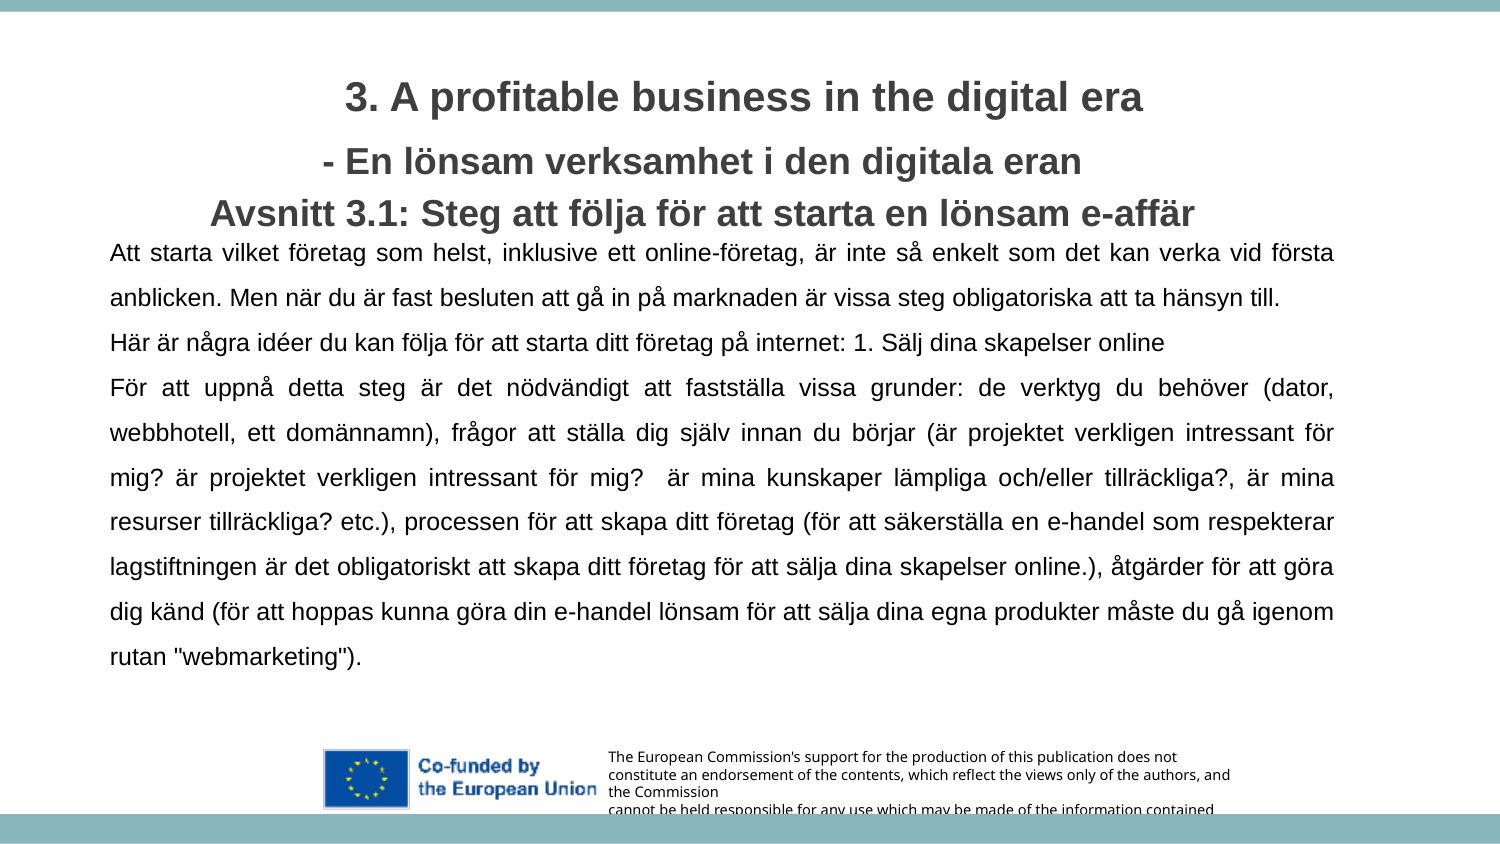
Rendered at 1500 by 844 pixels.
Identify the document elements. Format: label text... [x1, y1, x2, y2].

text_box Att starta vilket företag som helst, inklusive ett online-företag, är inte så enkelt som det kan verka vid första anblicken. Men när du är fast besluten att gå in på marknaden är vissa steg obligatoriska att ta hänsyn till. Här är några idéer du kan följa för att starta ditt företag på internet: 1. Sälj dina skapelser online För att uppnå detta steg är det nödvändigt att fastställa vissa grunder: de verktyg du behöver (dator, webbhotell, ett domännamn), frågor att ställa dig själv innan du börjar (är projektet verkligen intressant för mig? är projektet verkligen intressant för mig? är mina kunskaper lämpliga och/eller tillräckliga?, är mina resurser tillräckliga? etc.), processen för att skapa ditt företag (för att säkerställa en e-handel som respekterar lagstiftningen är det obligatoriskt att skapa ditt företag för att sälja dina skapelser online.), åtgärder för att göra dig känd (för att hoppas kunna göra din e-handel lönsam för att sälja dina egna produkter måste du gå igenom rutan "webmarketing"). [94, 184, 1353, 678]
picture [322, 748, 618, 811]
list - En lönsam verksamhet i den digitala eran Avsnitt 3.1: Steg att följa för att starta en lönsam e-affär [53, 150, 1353, 221]
list 3. A profitable business in the digital era [0, 20, 1500, 115]
